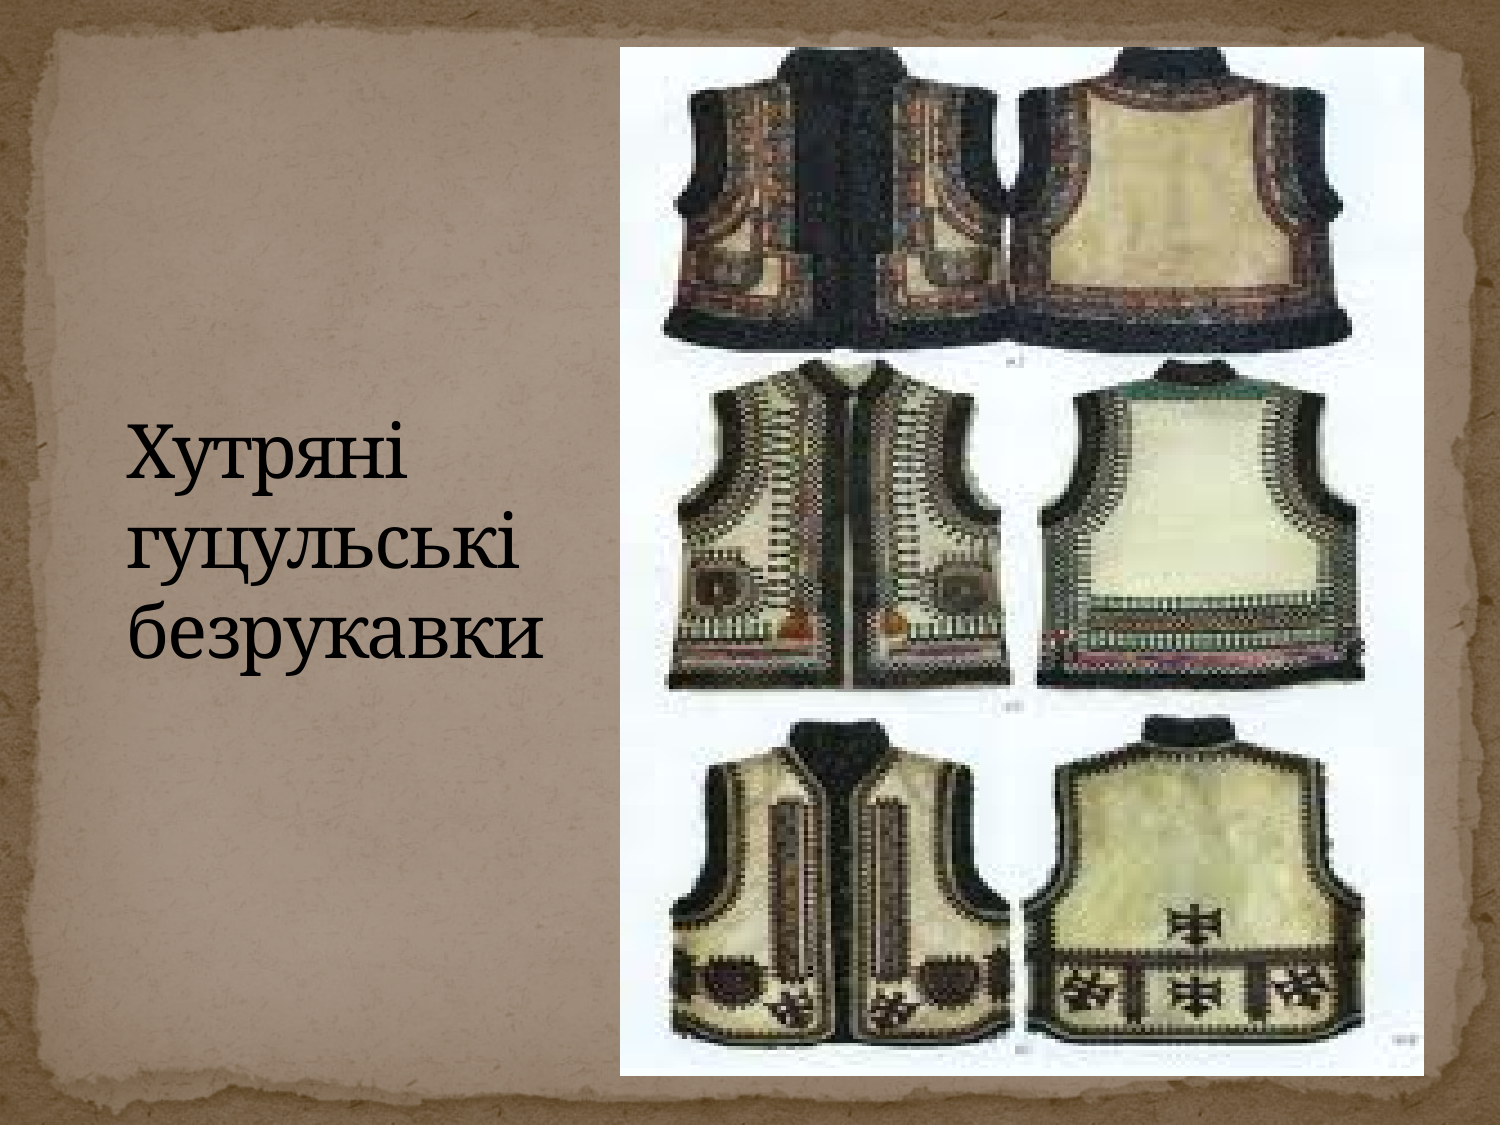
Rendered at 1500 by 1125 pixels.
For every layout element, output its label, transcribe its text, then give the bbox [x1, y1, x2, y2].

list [622, 50, 1422, 1074]
title Хутряні гуцульські безрукавки [112, 267, 609, 681]
